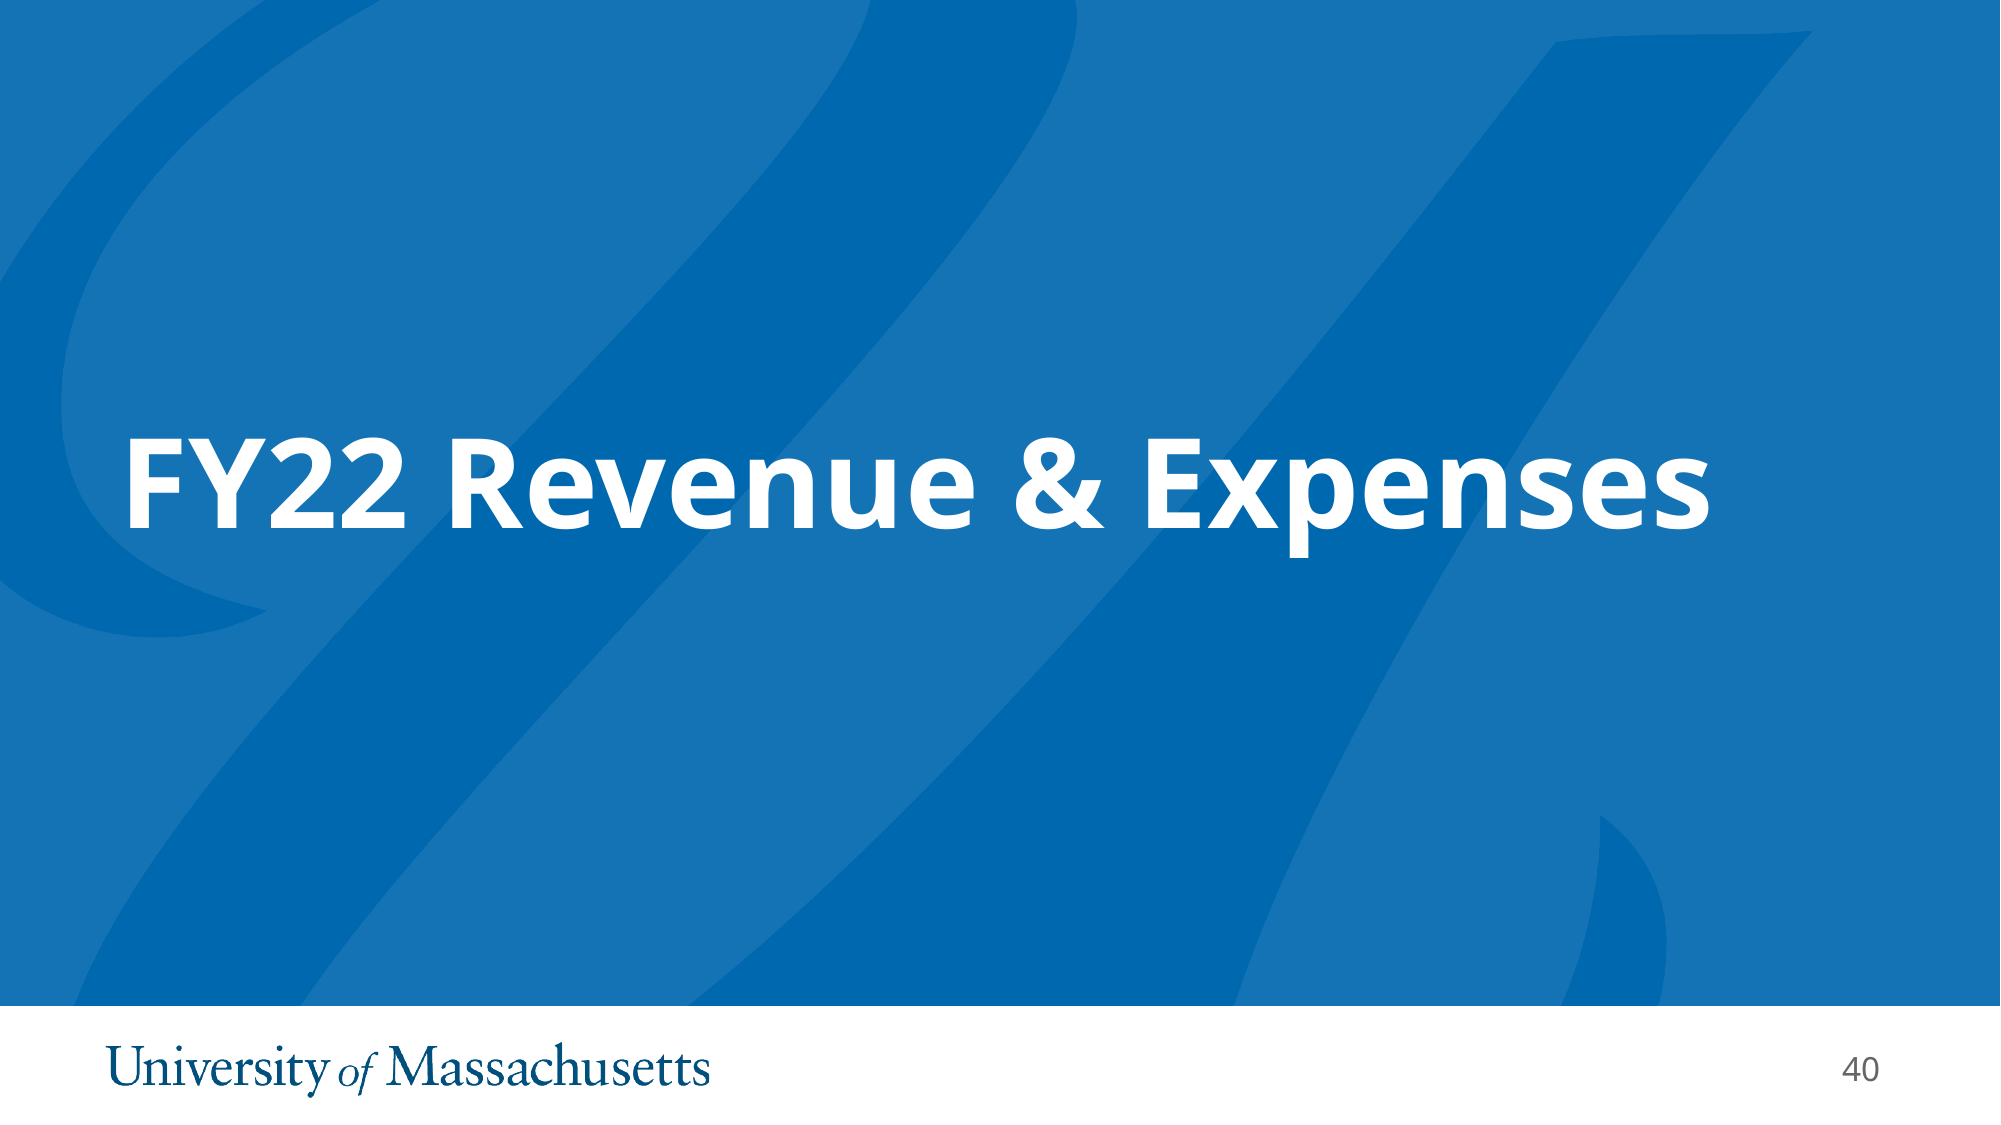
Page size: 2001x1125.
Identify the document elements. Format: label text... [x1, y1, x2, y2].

title FY22 Revenue & Expenses [104, 94, 1894, 563]
picture [104, 1042, 710, 1099]
slide_number 40 [1744, 1049, 1896, 1092]
